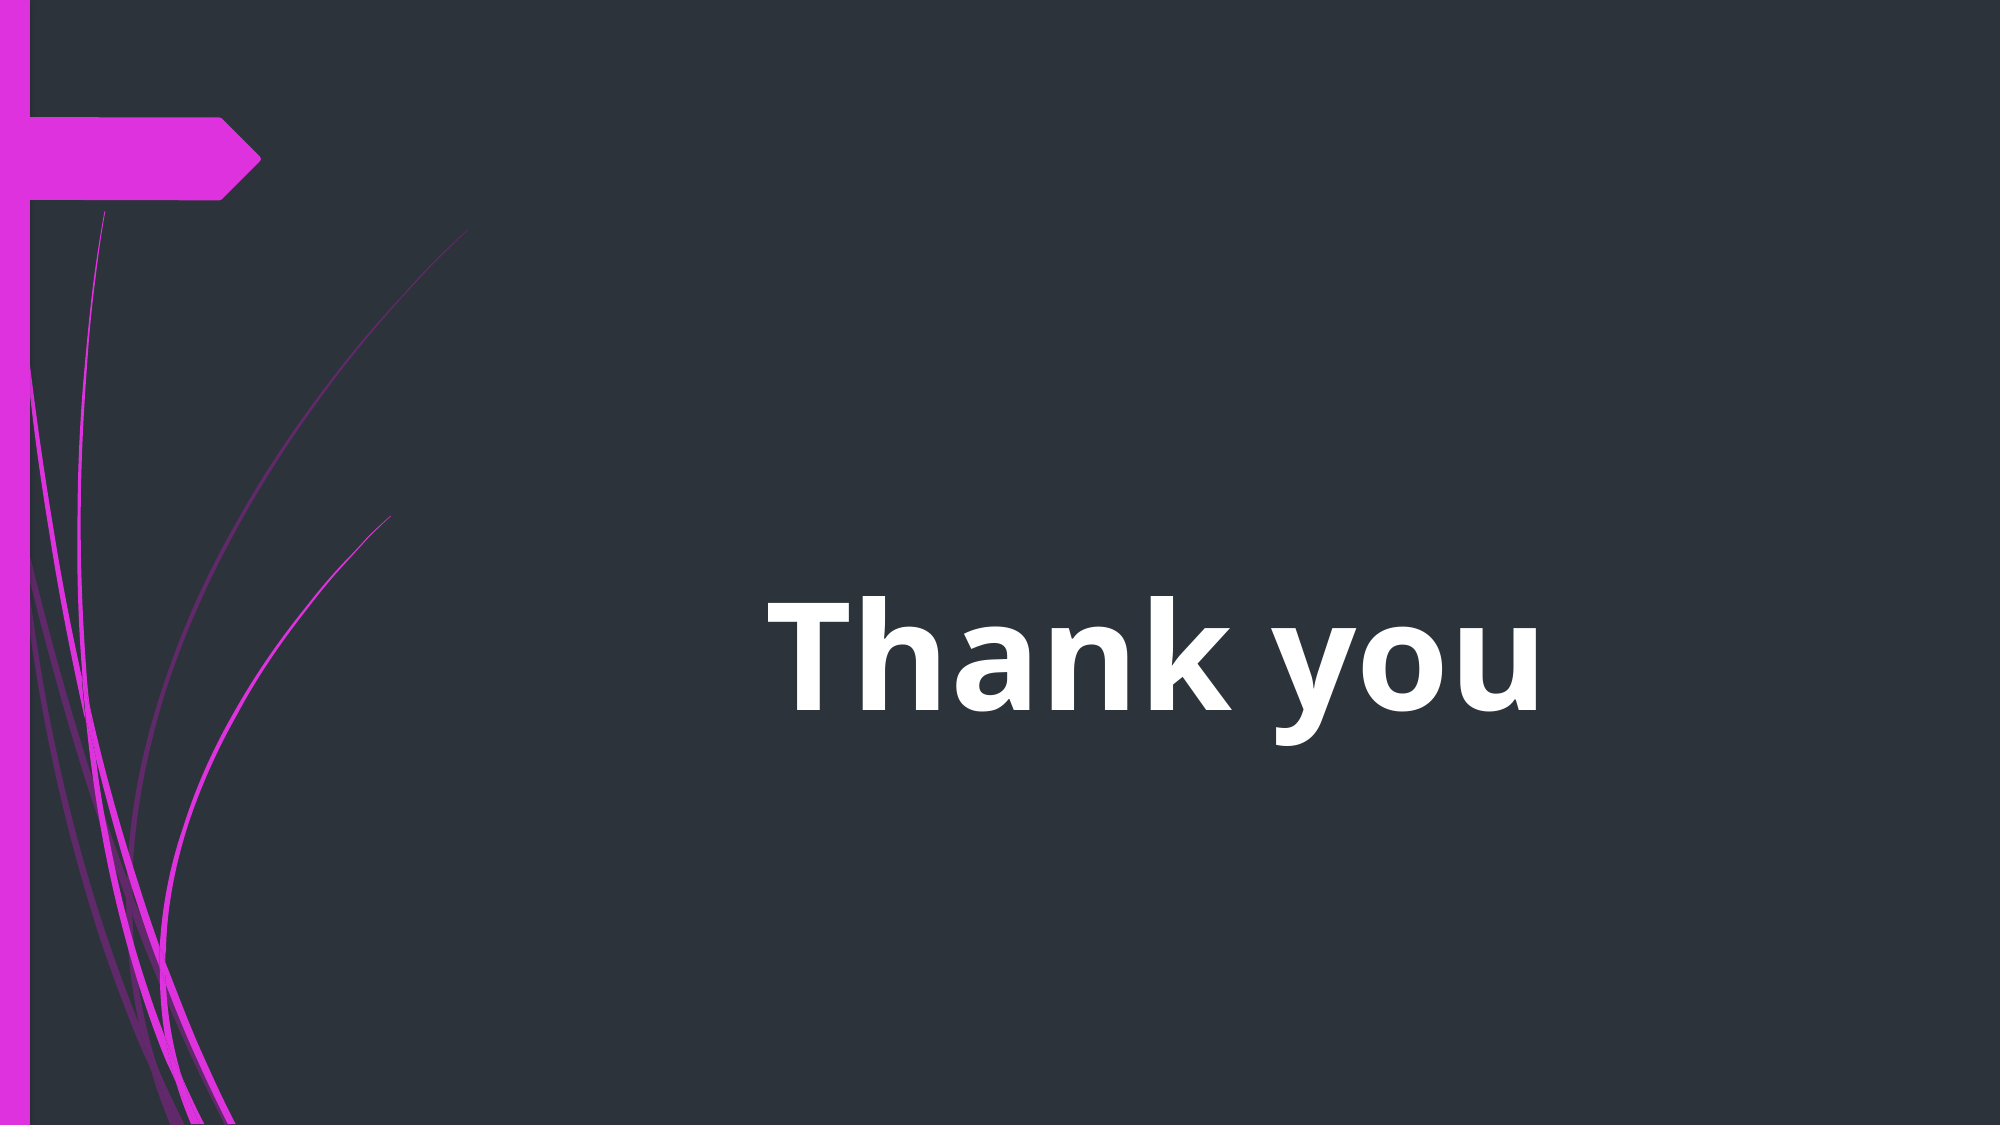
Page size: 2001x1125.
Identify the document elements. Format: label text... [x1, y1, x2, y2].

title Thank you [425, 102, 1888, 1034]
